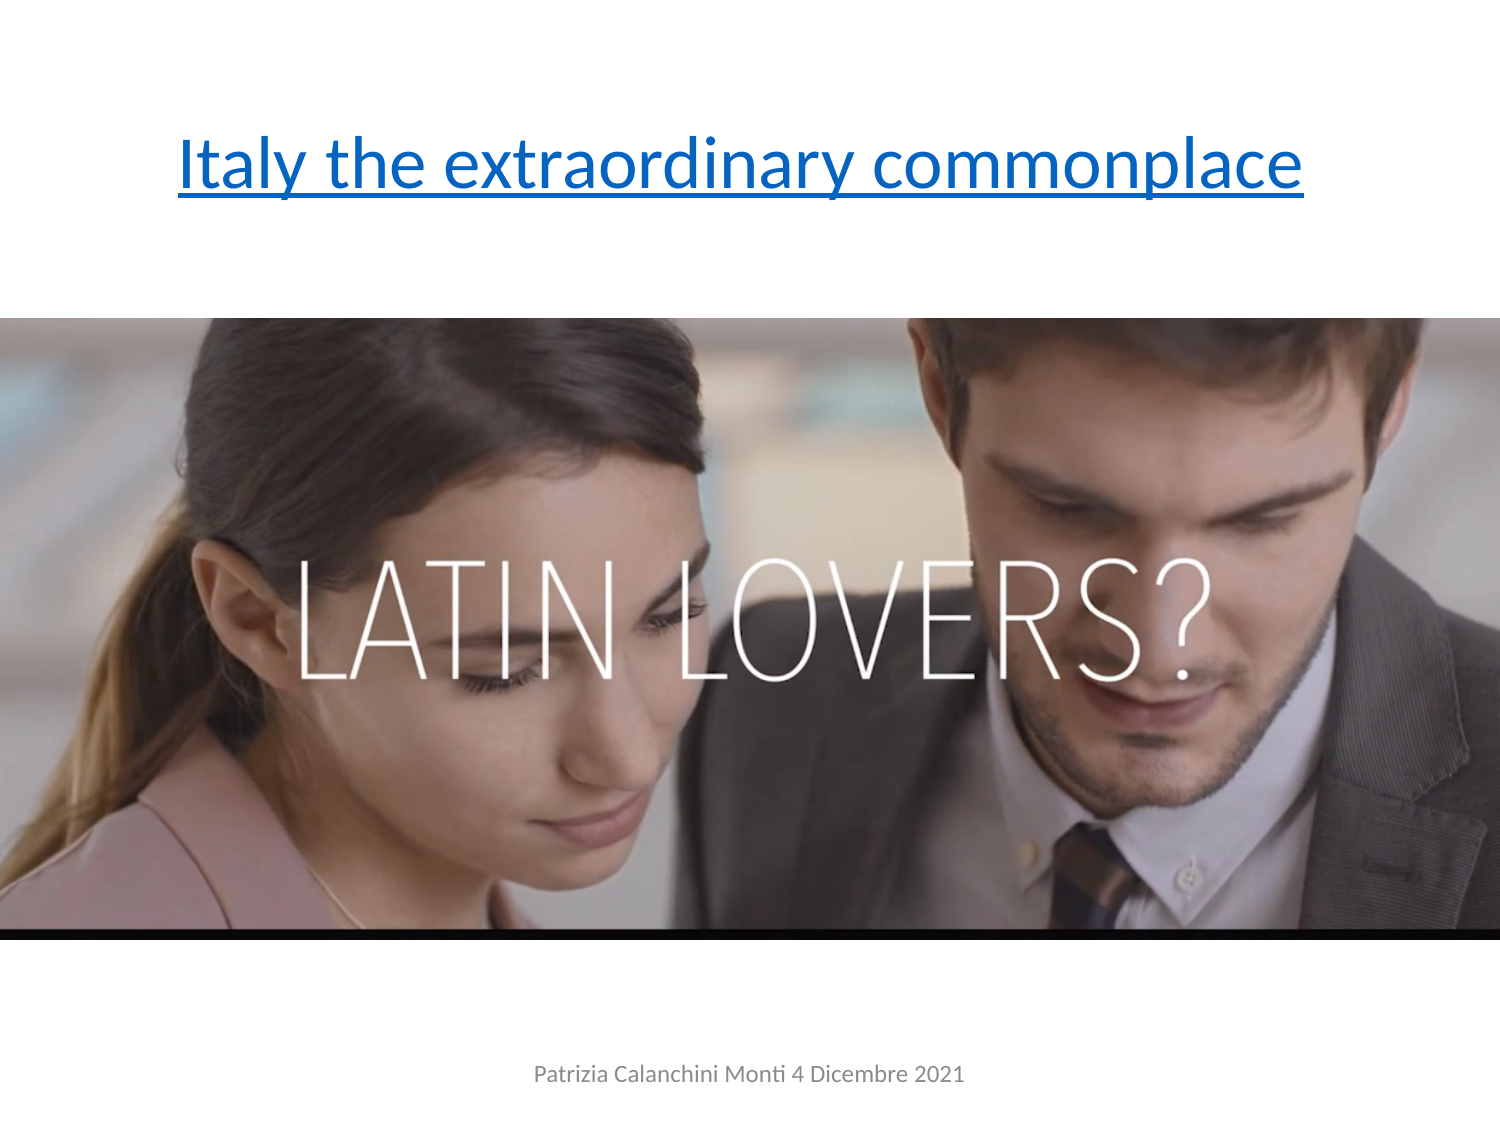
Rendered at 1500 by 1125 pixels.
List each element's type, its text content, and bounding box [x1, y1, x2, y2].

footer Patrizia Calanchini Monti 4 Dicembre 2021 [496, 1042, 1004, 1103]
picture [0, 318, 1500, 941]
text_box Italy the extraordinary commonplace [162, 105, 1373, 211]
